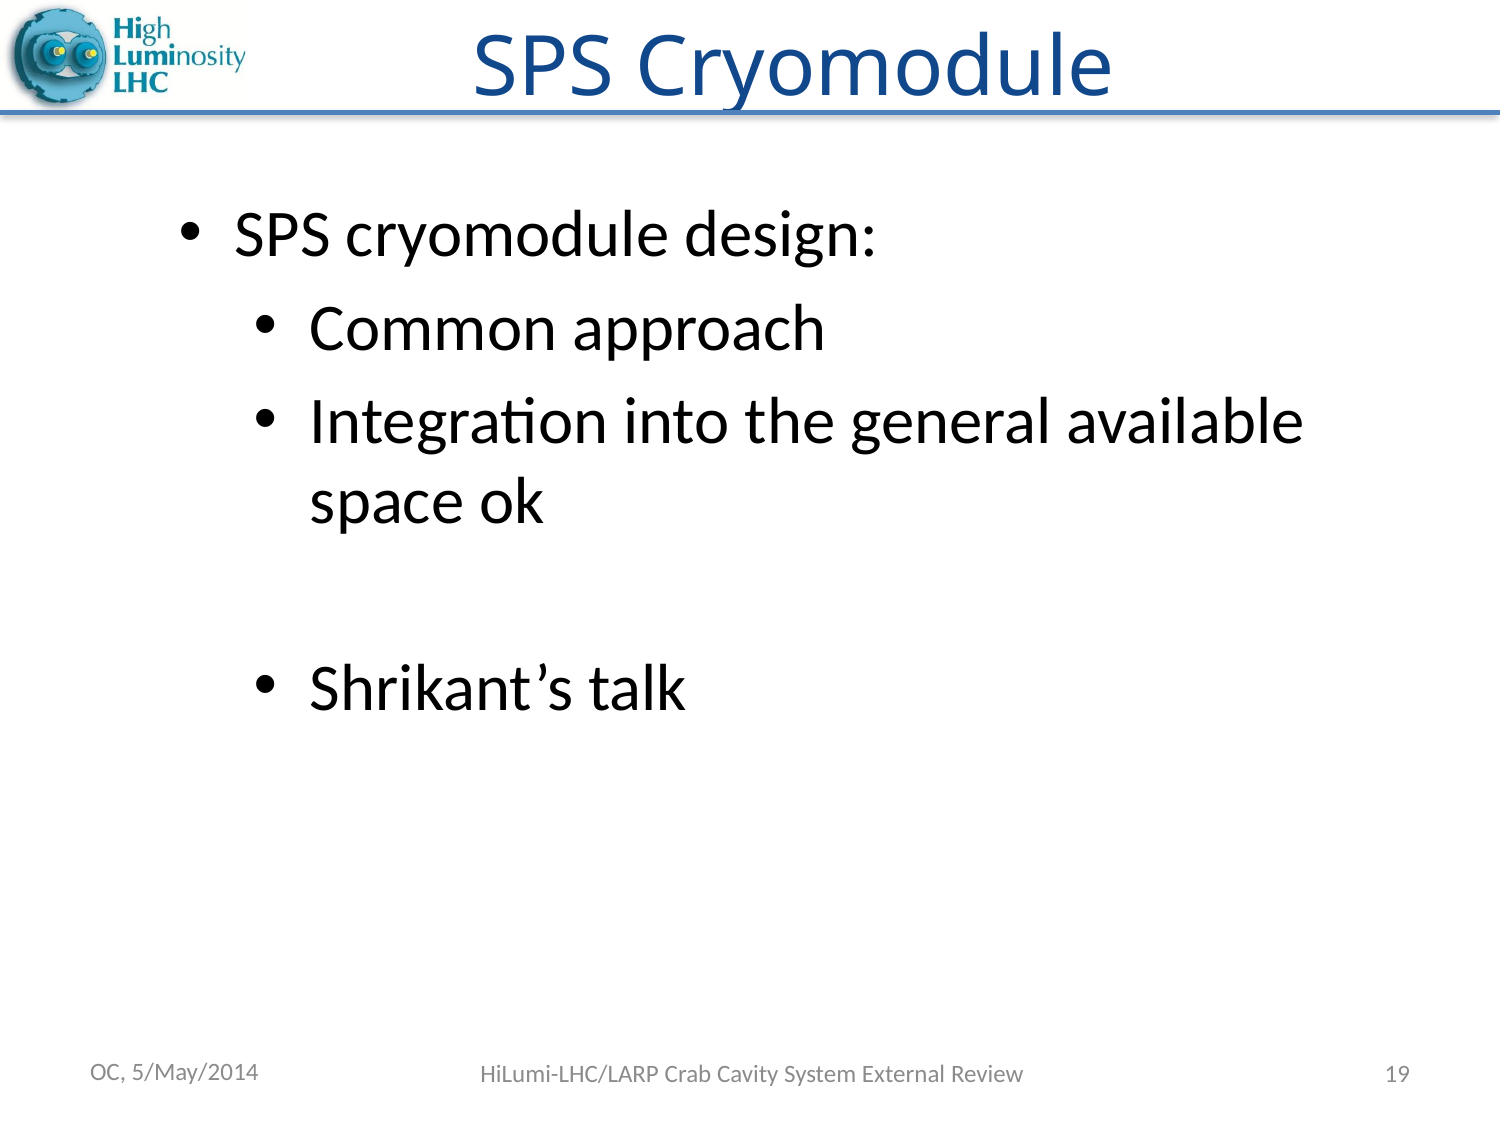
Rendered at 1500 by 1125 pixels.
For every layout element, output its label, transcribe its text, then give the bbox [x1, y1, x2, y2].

slide_number OC, 5/May/2014 [75, 1037, 425, 1103]
slide_number 19 [1074, 1042, 1425, 1103]
footer HiLumi-LHC/LARP Crab Cavity System External Review [441, 1042, 1064, 1103]
title SPS Cryomodule [162, 15, 1425, 109]
picture [0, 0, 246, 110]
text_box SPS cryomodule design: Common approach Integration into the general available space ok Shrikant’s talk [163, 182, 1458, 945]
